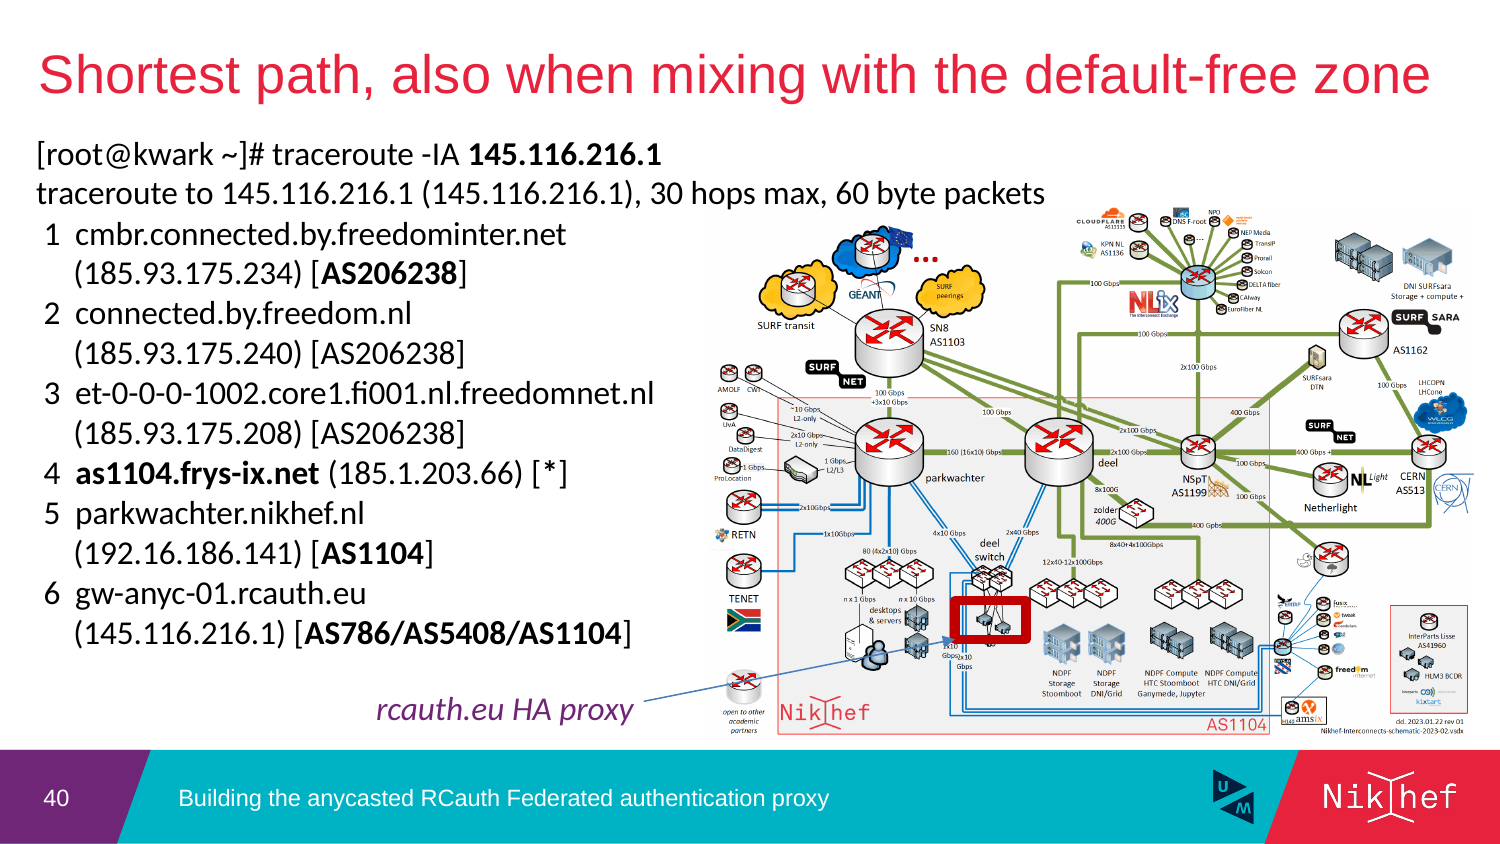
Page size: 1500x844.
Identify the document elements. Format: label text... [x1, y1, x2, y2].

text_box rcauth.eu HA proxy [361, 679, 702, 734]
slide_number 40 [42, 782, 73, 812]
picture [702, 206, 1476, 744]
footer Building the anycasted RCauth Federated authentication proxy [163, 755, 1244, 838]
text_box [643, 639, 956, 702]
text_box [root@kwark ~]# traceroute -IA 145.116.216.1 traceroute to 145.116.216.1 (145.116.216.1), 30 hops max, 60 byte packets 1 cmbr.connected.by.freedominter.net (185.93.175.234) [AS206238] 2 connected.by.freedom.nl (185.93.175.240) [AS206238] 3 et-0-0-0-1002.core1.fi001.nl.freedomnet.nl (185.93.175.208) [AS206238] 4 as1104.frys-ix.net (185.1.203.66) [*] 5 parkwachter.nikhef.nl (192.16.186.141) [AS1104] 6 gw-anyc-01.rcauth.eu (145.116.216.1) [AS786/AS5408/AS1104] [21, 124, 1230, 659]
list Shortest path, also when mixing with the default-free zone [38, 38, 1462, 106]
picture [1324, 771, 1456, 823]
